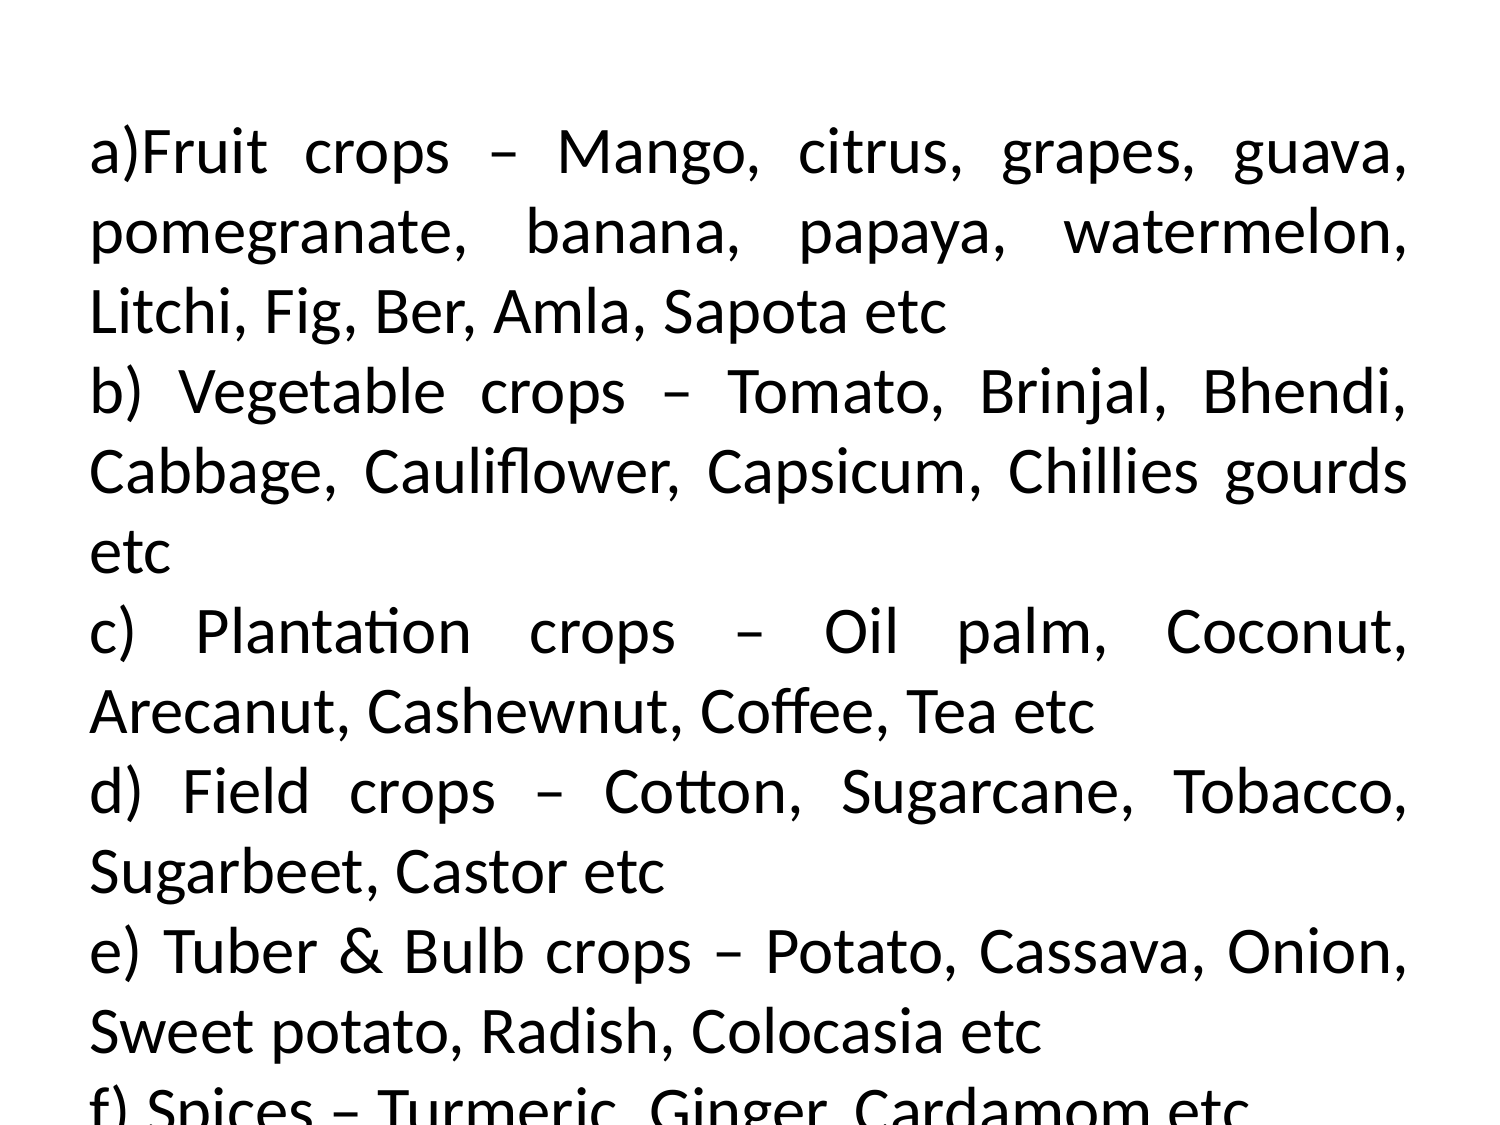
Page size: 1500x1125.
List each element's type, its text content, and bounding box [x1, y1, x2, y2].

text_box a)Fruit crops – Mango, citrus, grapes, guava, pomegranate, banana, papaya, watermelon, Litchi, Fig, Ber, Amla, Sapota etc b) Vegetable crops – Tomato, Brinjal, Bhendi, Cabbage, Cauliflower, Capsicum, Chillies gourds etc c) Plantation crops – Oil palm, Coconut, Arecanut, Cashewnut, Coffee, Tea etc d) Field crops – Cotton, Sugarcane, Tobacco, Sugarbeet, Castor etc e) Tuber & Bulb crops – Potato, Cassava, Onion, Sweet potato, Radish, Colocasia etc f) Spices – Turmeric, Ginger, Cardamom etc g) Flowers – Roses, Rose, Gerbera, Orchids, Anthurium, Gladiolus, Carnations, Jasmine, Chrysanthemum, Marigold etc. [75, 99, 1425, 1005]
